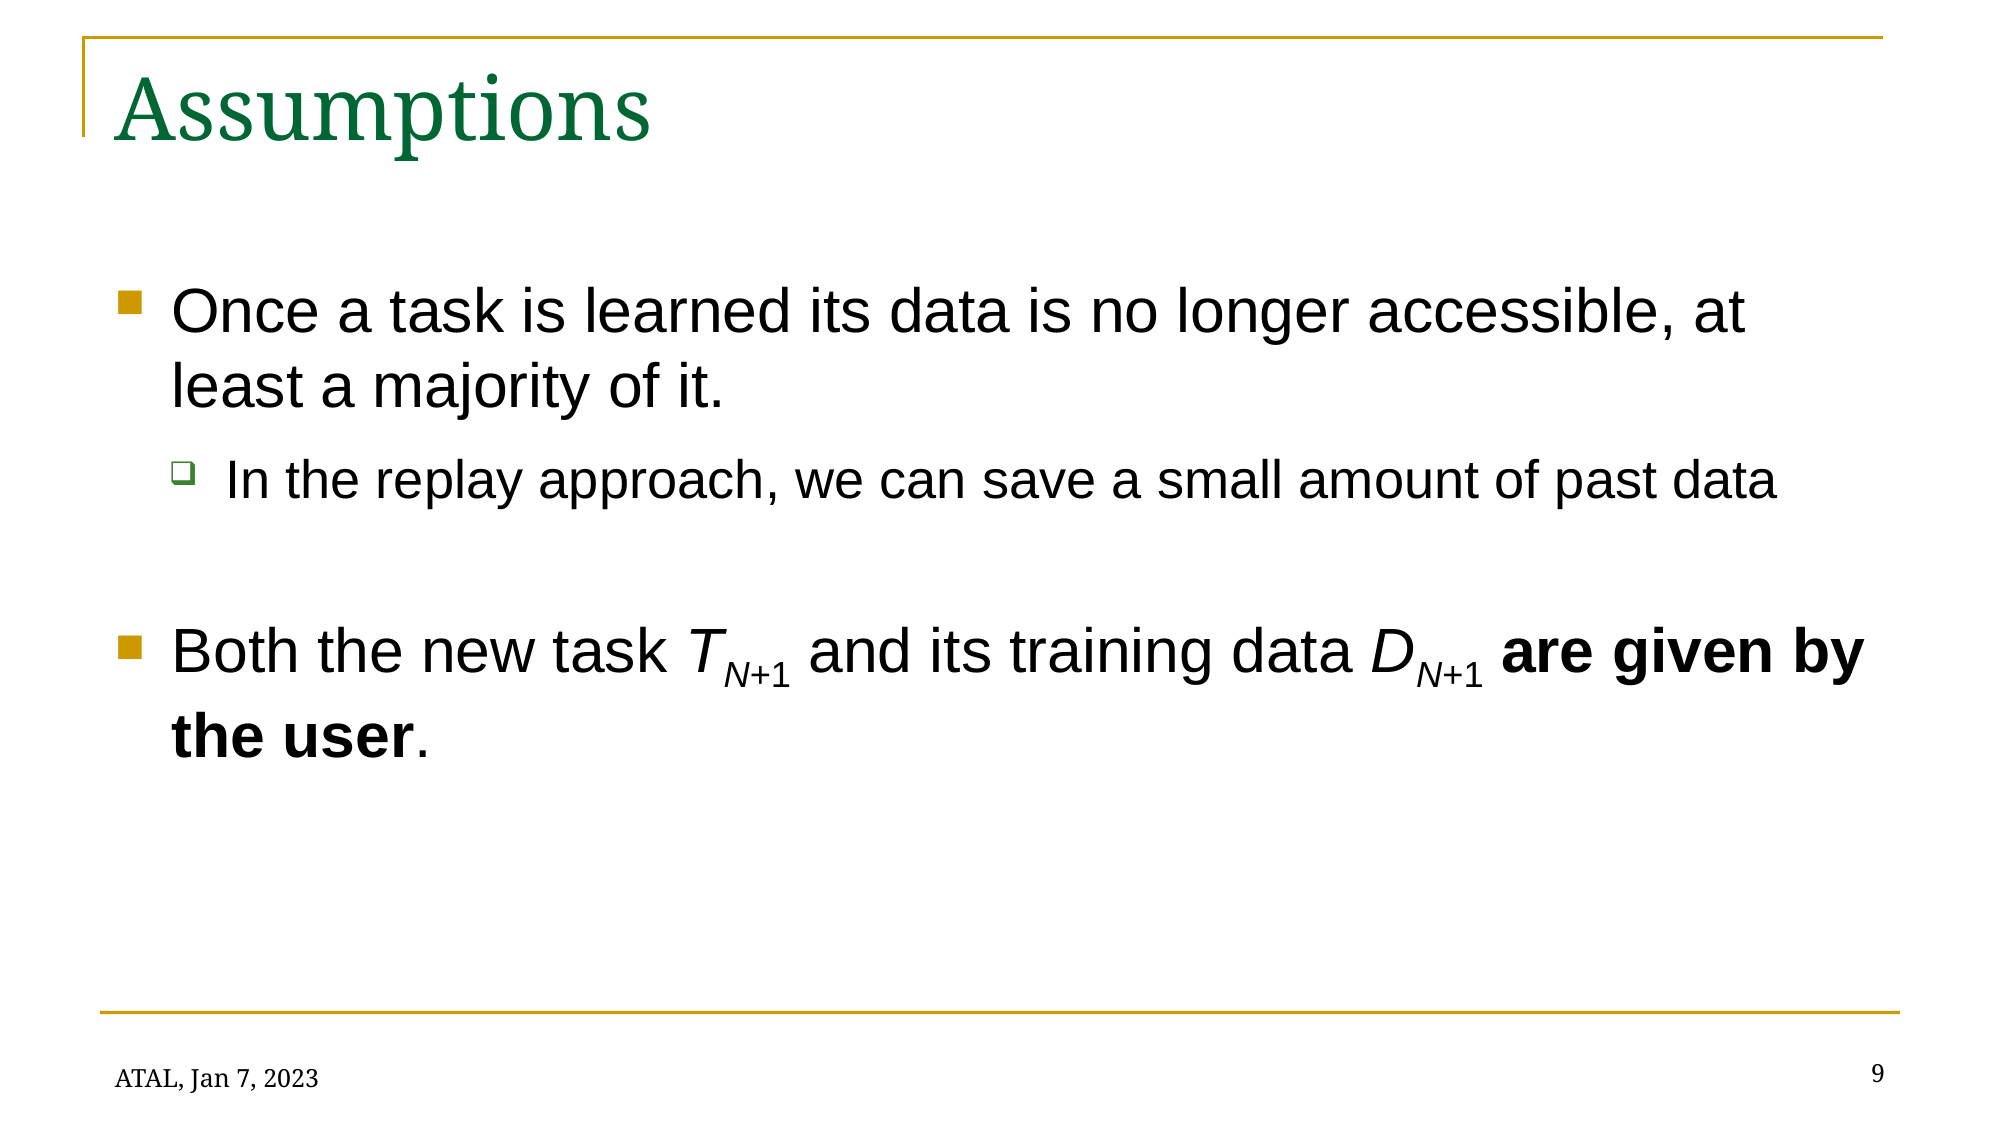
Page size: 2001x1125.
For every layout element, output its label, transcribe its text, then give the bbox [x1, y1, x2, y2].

footer ATAL, Jan 7, 2023 [99, 1024, 1317, 1101]
slide_number 9 [1433, 1023, 1901, 1100]
list Once a task is learned its data is no longer accessible, at least a majority of it. In the replay approach, we can save a small amount of past data Both the new task TN+1 and its training data DN+1 are given by the user. [99, 262, 1900, 1006]
title Assumptions [99, 45, 1900, 233]
